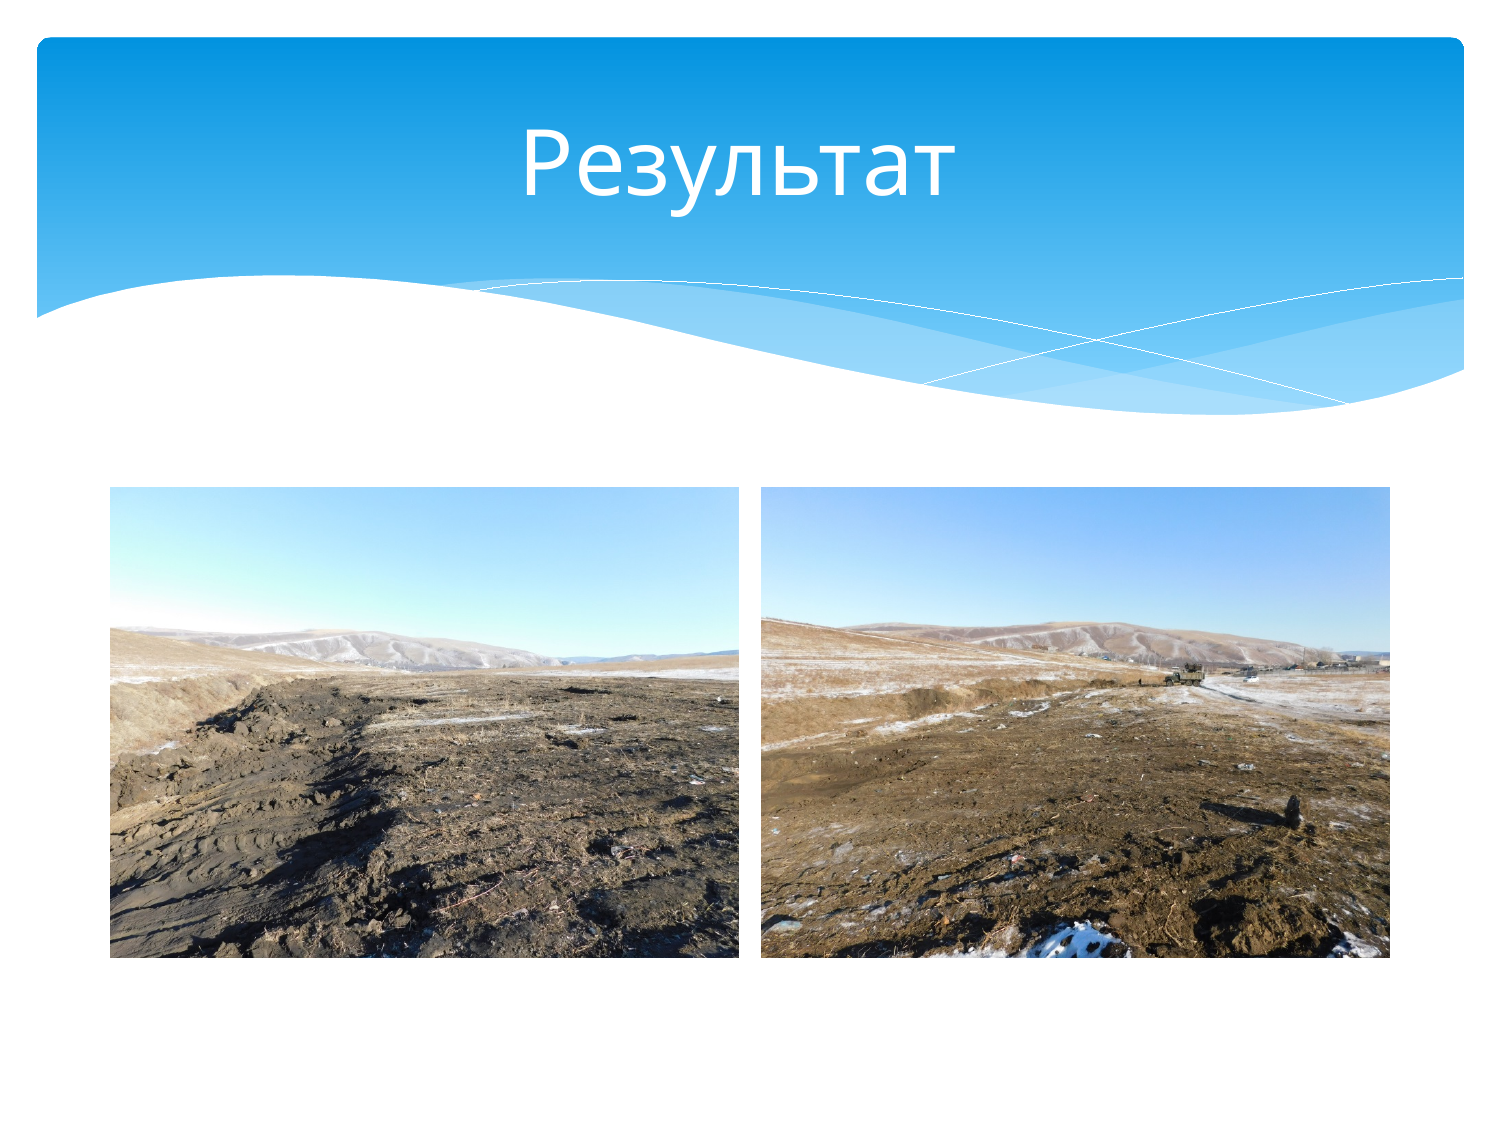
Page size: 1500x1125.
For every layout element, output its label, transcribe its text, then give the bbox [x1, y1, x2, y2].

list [761, 486, 1390, 958]
title Результат [75, 55, 1425, 261]
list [110, 486, 739, 958]
